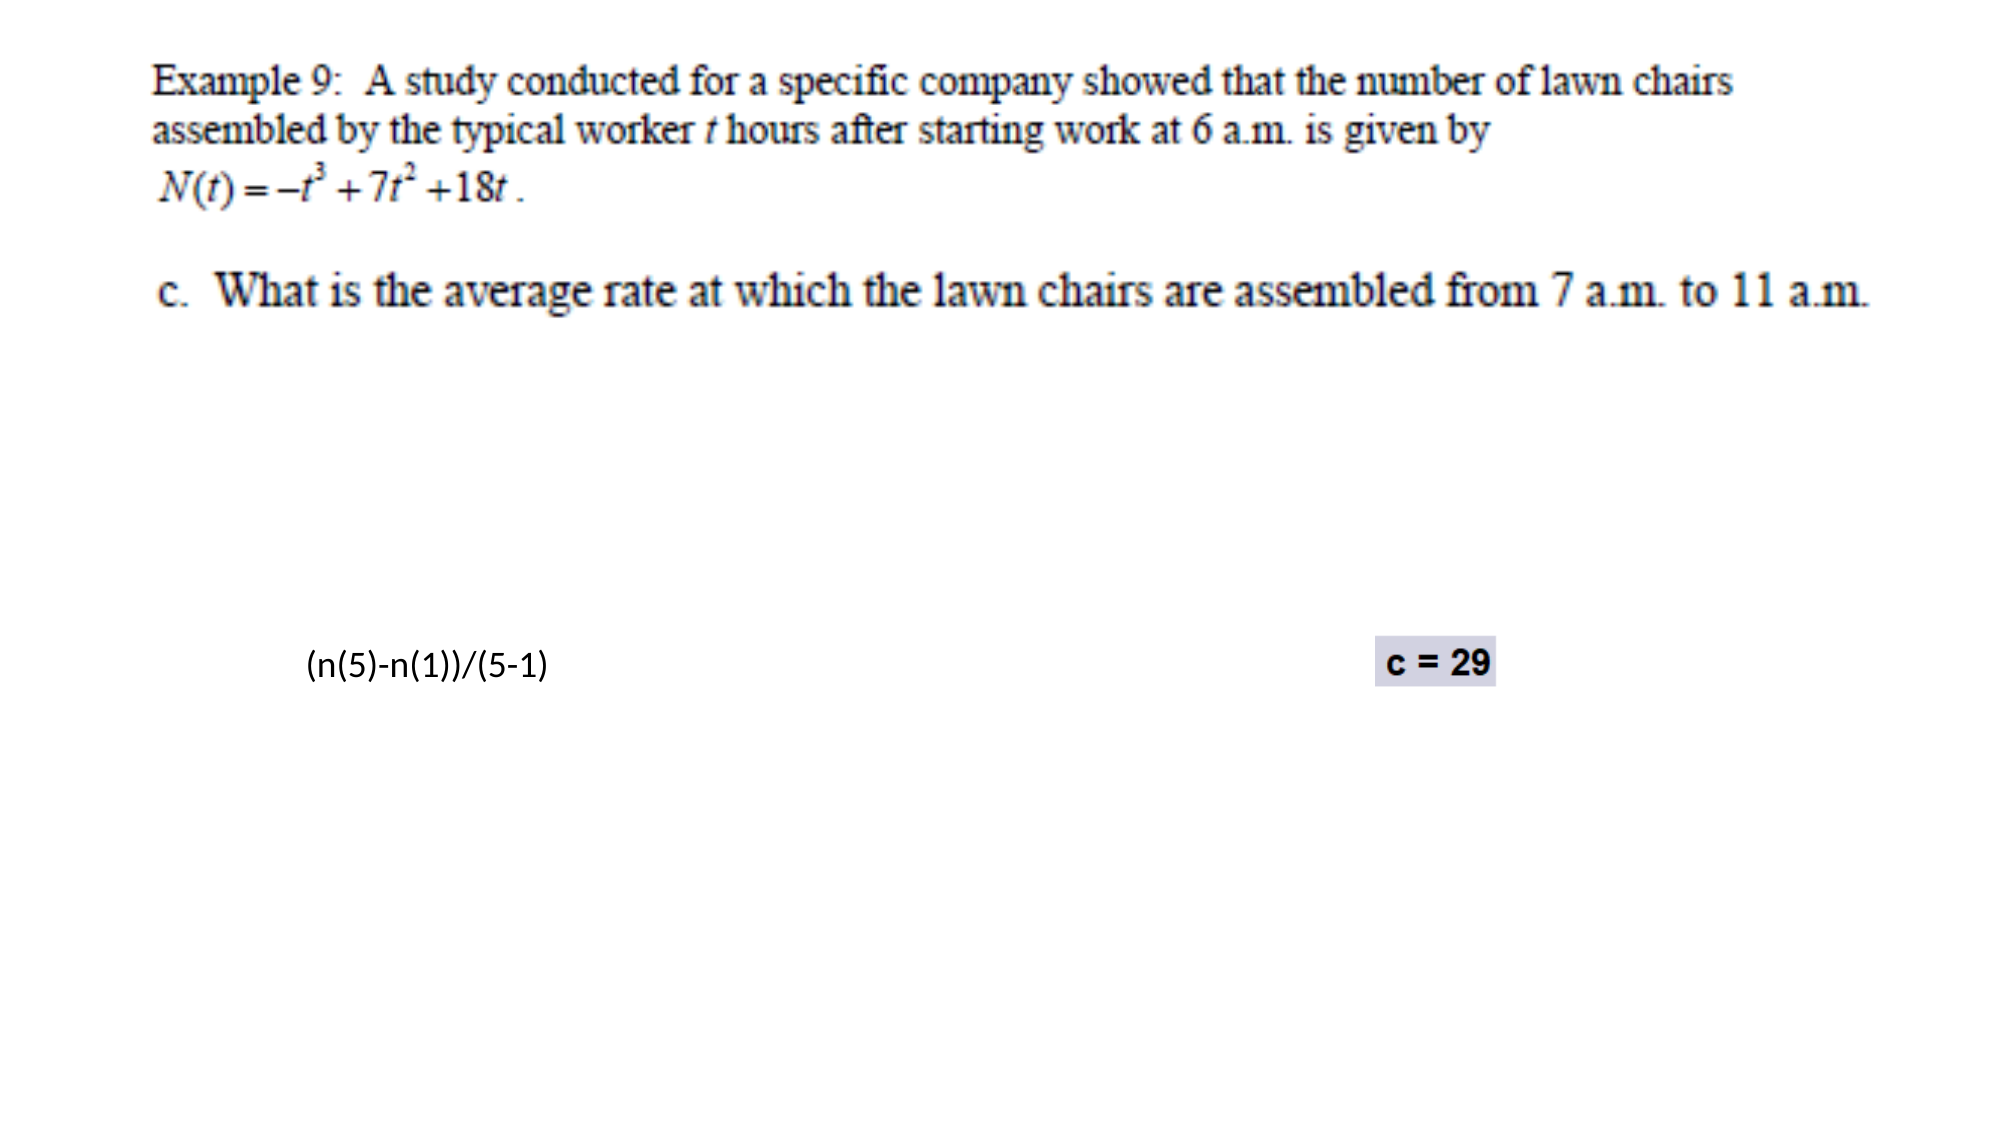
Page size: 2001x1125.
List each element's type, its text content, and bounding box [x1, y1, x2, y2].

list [137, 235, 1912, 363]
text_box (n(5)-n(1))/(5-1) [290, 633, 564, 693]
picture [137, 41, 1764, 235]
picture [1375, 633, 1501, 693]
